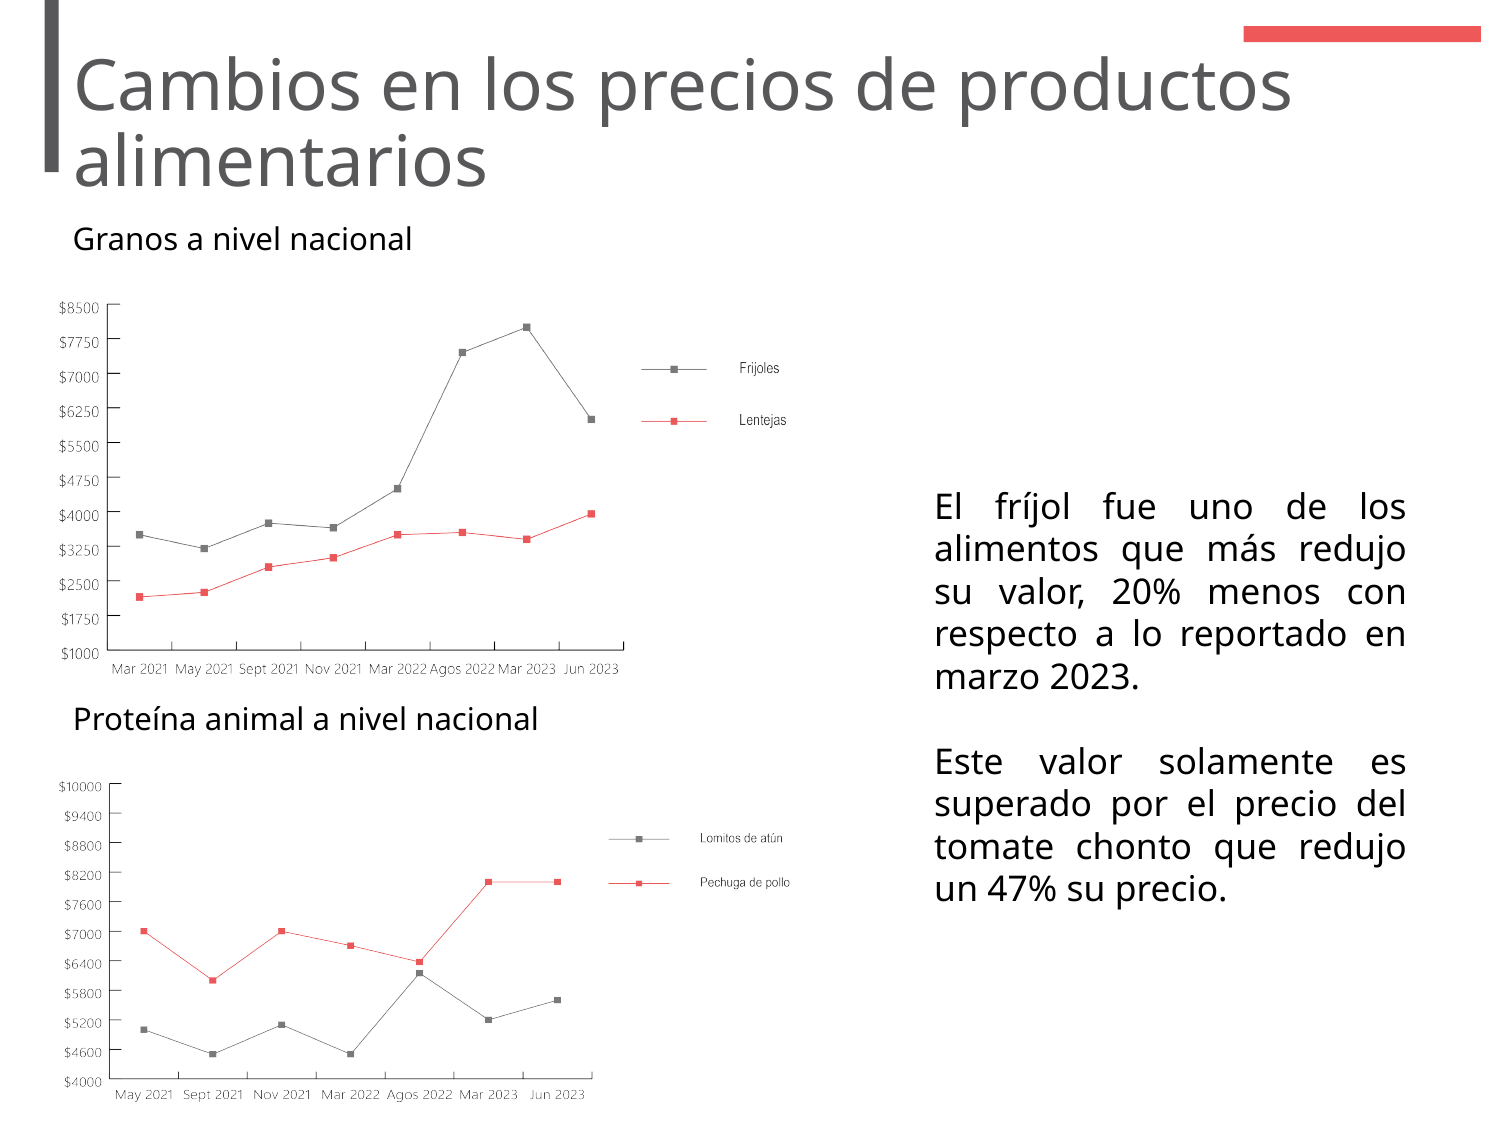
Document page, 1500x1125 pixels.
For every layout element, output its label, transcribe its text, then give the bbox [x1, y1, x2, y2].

text_box Granos a nivel nacional [57, 211, 467, 264]
text_box Proteína animal a nivel nacional [58, 691, 581, 744]
picture [58, 300, 790, 678]
title Cambios en los precios de productos alimentarios [58, 74, 1464, 176]
picture [58, 780, 790, 1103]
text_box El fríjol fue uno de los alimentos que más redujo su valor, 20% menos con respecto a lo reportado en marzo 2023. Este valor solamente es superado por el precio del tomate chonto que redujo un 47% su precio. [919, 476, 1422, 917]
